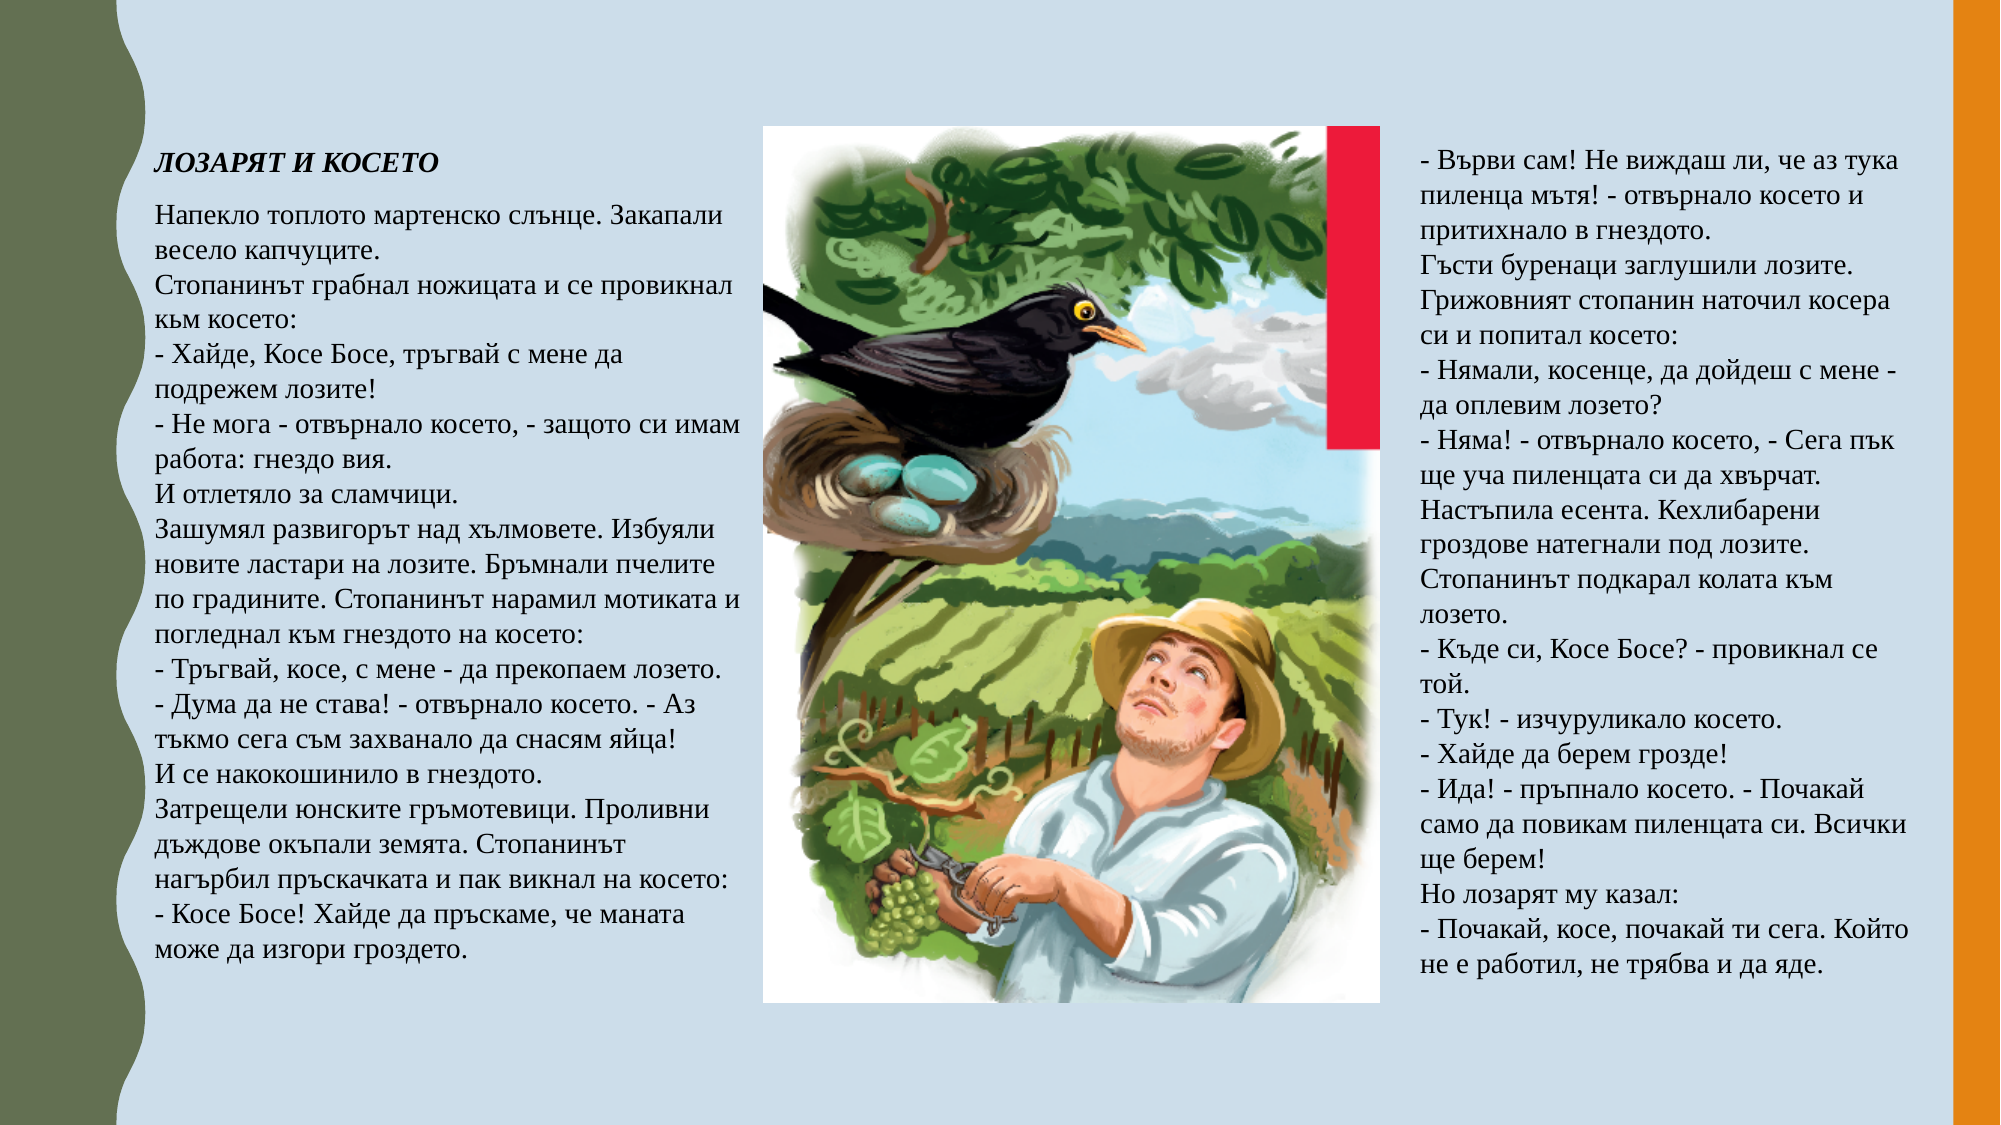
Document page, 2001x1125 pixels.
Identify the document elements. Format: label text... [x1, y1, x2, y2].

text_box - Върви сам! Не виждаш ли, че аз тука пиленца мътя! - отвърнало косето и притихнало в гнездото. Гъсти буренаци заглушили лозите. Грижовният стопанин наточил косера си и попитал косето: - Нямали, косенце, да дойдеш с мене - да оплевим лозето? - Няма! - отвърнало косето, - Сега пък ще уча пиленцата си да хвърчат. Настъпила есента. Кехлибарени гроздове натегнали под лозите. Стопанинът подкарал колата към лозето. - Къде си, Косе Босе? - провикнал се той. - Тук! - изчуруликало косето. - Хайде да берем грозде! - Ида! - пръпнало косето. - Почакай само да повикам пиленцата си. Всички ще берем! Но лозарят му казал: - Почакай, косе, почакай ти сега. Който не е работил, не трябва и да яде. [1405, 132, 1928, 987]
picture [763, 126, 1380, 1003]
text_box ЛОЗАРЯТ И КОСЕТО Напекло топлото мартенско слънце. Закапали весело капчуците. Стопанинът грабнал ножицата и се провикнал кьм косето: - Хайде, Косе Босе, тръгвай с мене да подрежем лозите! - Не мога - отвърнало косето, - защото си имам работа: гнездо вия. И отлетяло за сламчици. Зашумял развигорът над хълмовете. Избуяли новите ластари на лозите. Бръмнали пчелите по градините. Стопанинът нарамил мотиката и погледнал към гнездото на косето: - Тръгвай, косе, с мене - да прекопаем лозето. - Дума да не става! - отвърнало косето. - Аз тъкмо сега съм захванало да снасям яйца! И се накокошинило в гнездото. Затрещели юнските гръмотевици. Проливни дъждове окъпали земята. Стопанинът нагърбил пръскачката и пак викнал на косето: - Косе Босе! Хайде да пръскаме, че маната може да изгори гроздето. [139, 133, 763, 972]
